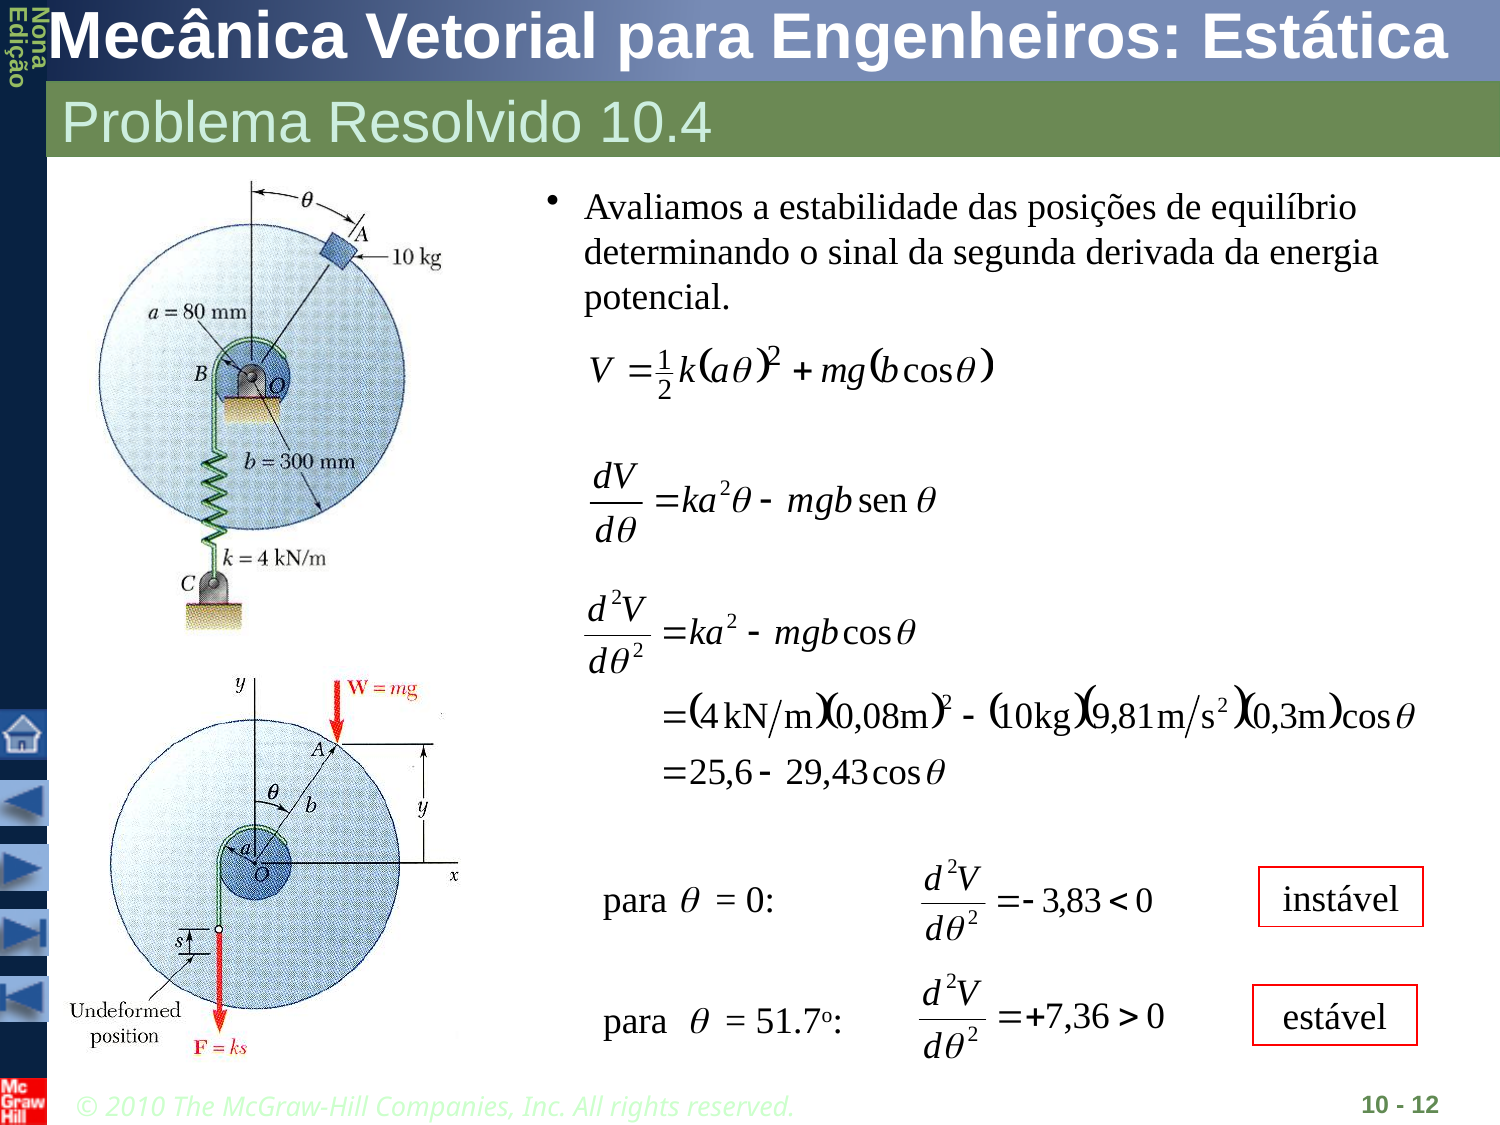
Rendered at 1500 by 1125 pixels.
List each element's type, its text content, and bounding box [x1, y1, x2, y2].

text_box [587, 963, 1418, 1067]
picture [0, 709, 47, 760]
title Problema Resolvido 10.4 [46, 81, 1500, 157]
picture [0, 909, 49, 956]
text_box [531, 175, 1500, 801]
picture [0, 976, 49, 1022]
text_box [588, 849, 1424, 949]
picture [0, 780, 49, 826]
picture [0, 844, 49, 891]
picture [63, 665, 472, 1067]
picture [87, 169, 455, 638]
slide_number 10 - 12 [1304, 1080, 1455, 1119]
picture [0, 1078, 47, 1125]
